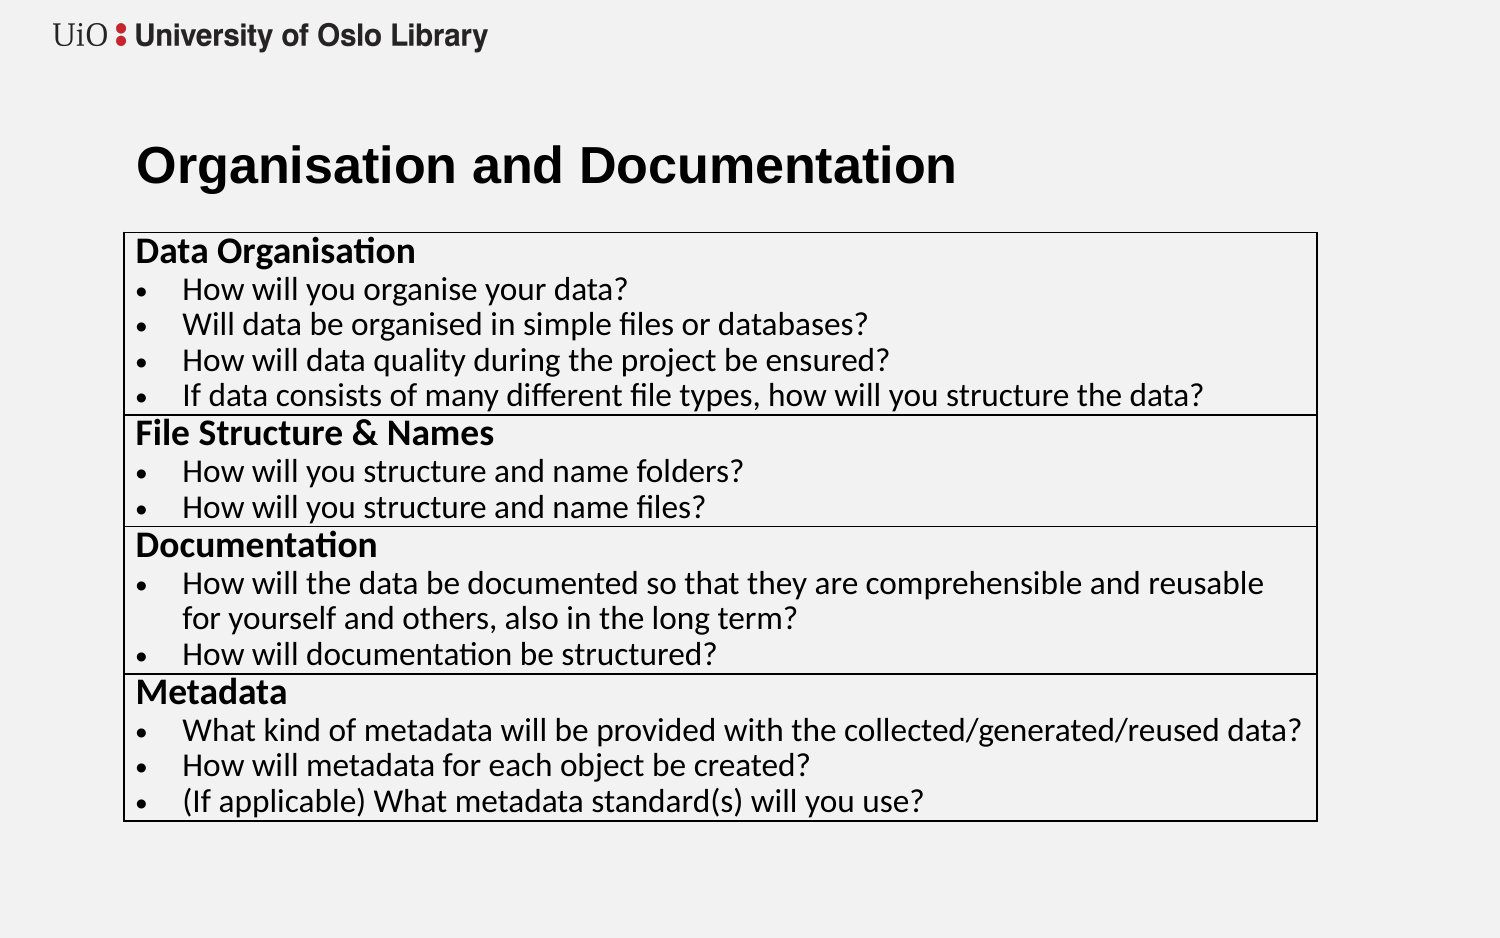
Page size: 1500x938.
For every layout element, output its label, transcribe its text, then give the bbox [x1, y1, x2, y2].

table_cell Metadata What kind of metadata will be provided with the collected/generated/reused data? How will metadata for each object be created? (If applicable) What metadata standard(s) will you use? [125, 675, 1316, 820]
picture [53, 19, 488, 53]
table_cell Documentation How will the data be documented so that they are comprehensible and reusable for yourself and others, also in the long term? How will documentation be structured? [125, 527, 1316, 673]
table_header Data Organisation How will you organise your data? Will data be organised in simple files or databases? How will data quality during the project be ensured? If data consists of many different file types, how will you structure the data? [125, 233, 1316, 414]
title Organisation and Documentation [125, 116, 1425, 273]
table_cell File Structure & Names How will you structure and name folders? How will you structure and name files? [125, 416, 1316, 526]
